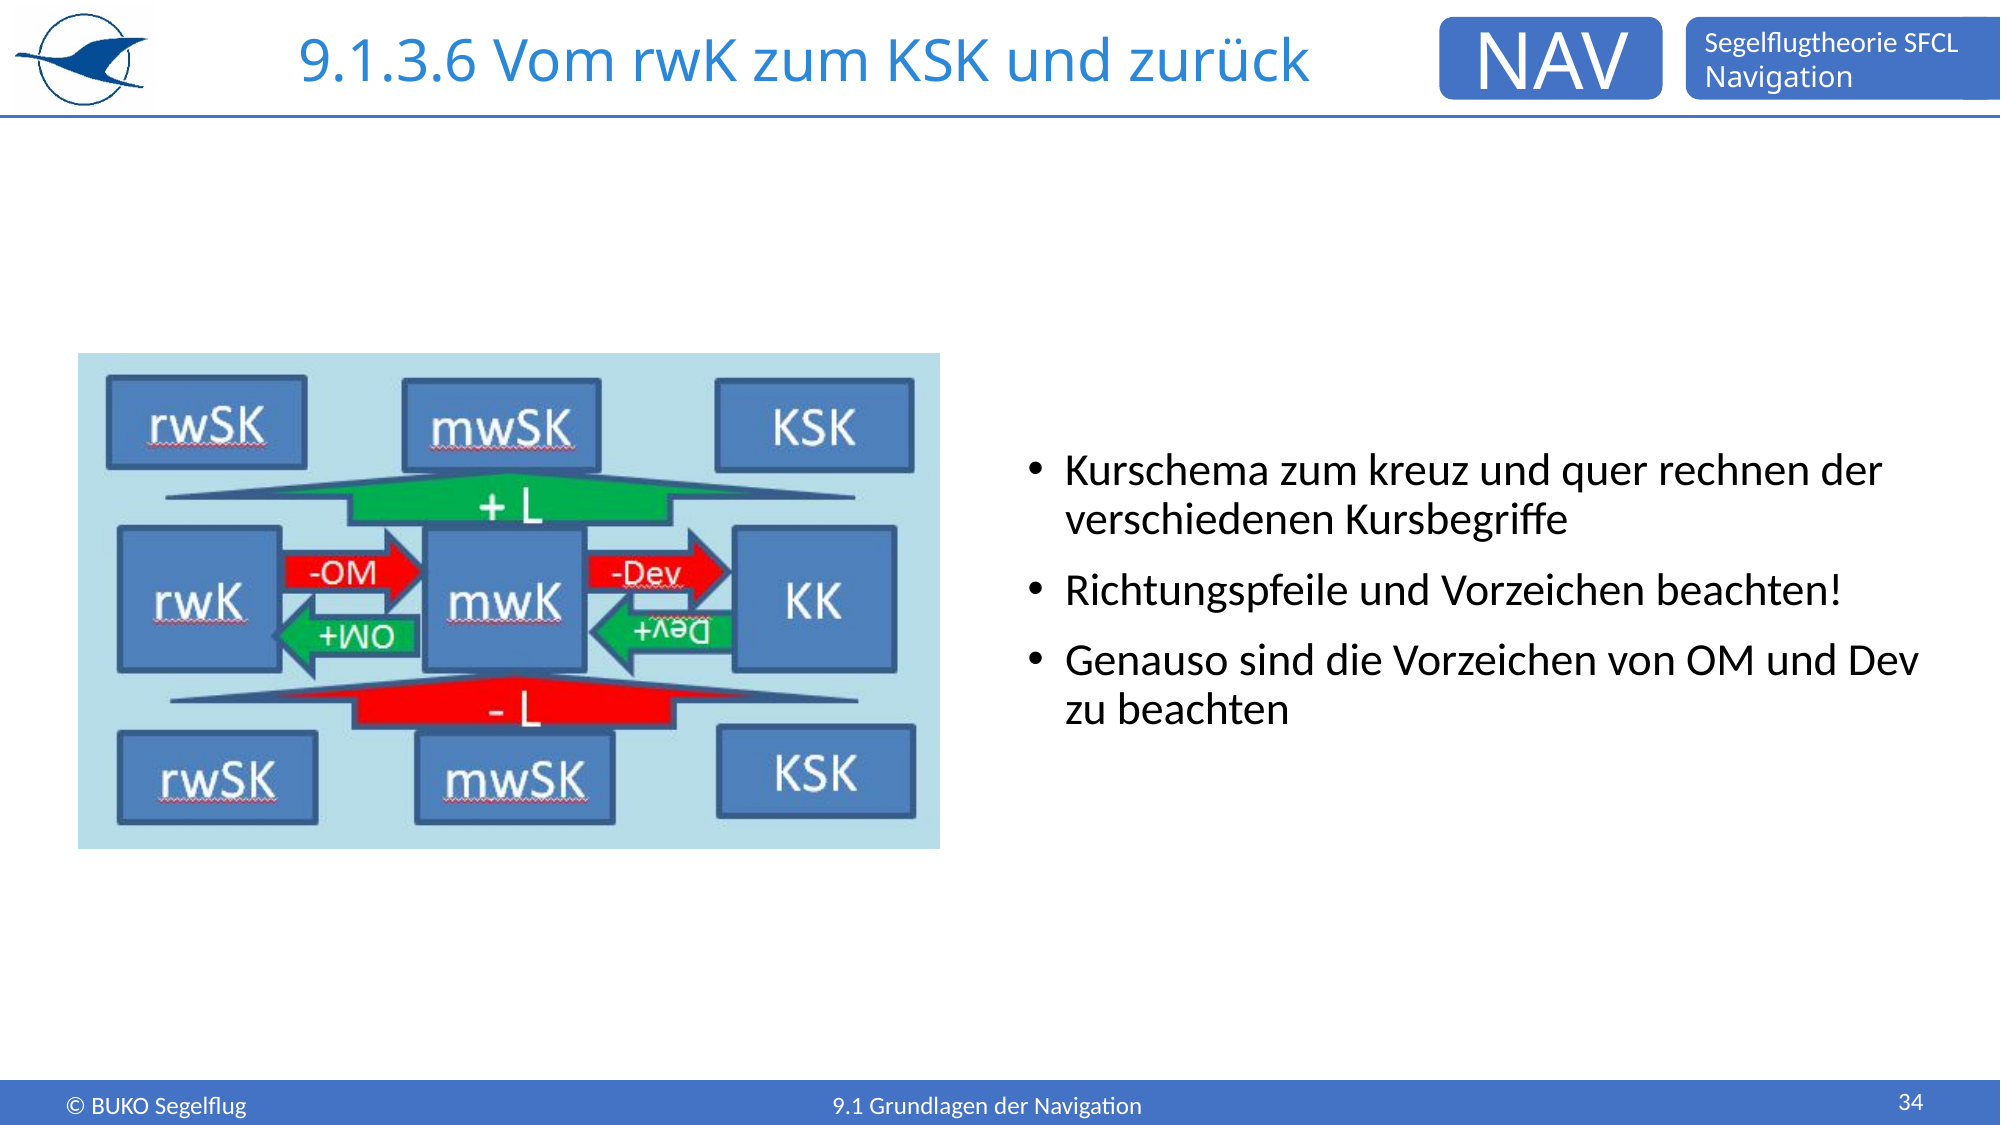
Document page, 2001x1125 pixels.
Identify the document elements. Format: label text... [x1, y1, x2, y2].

list Kurschema zum kreuz und quer rechnen der verschiedenen Kursbegriffe Richtungspfeile und Vorzeichen beachten! Genauso sind die Vorzeichen von OM und Dev zu beachten [1012, 151, 1964, 1050]
title 9.1.3.6 Vom rwK zum KSK und zurück [156, 21, 1453, 105]
list 9.1 Grundlagen der Navigation [249, 1085, 1726, 1125]
slide_number 34 [1883, 1077, 1972, 1125]
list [78, 353, 940, 849]
picture [14, 2, 157, 115]
